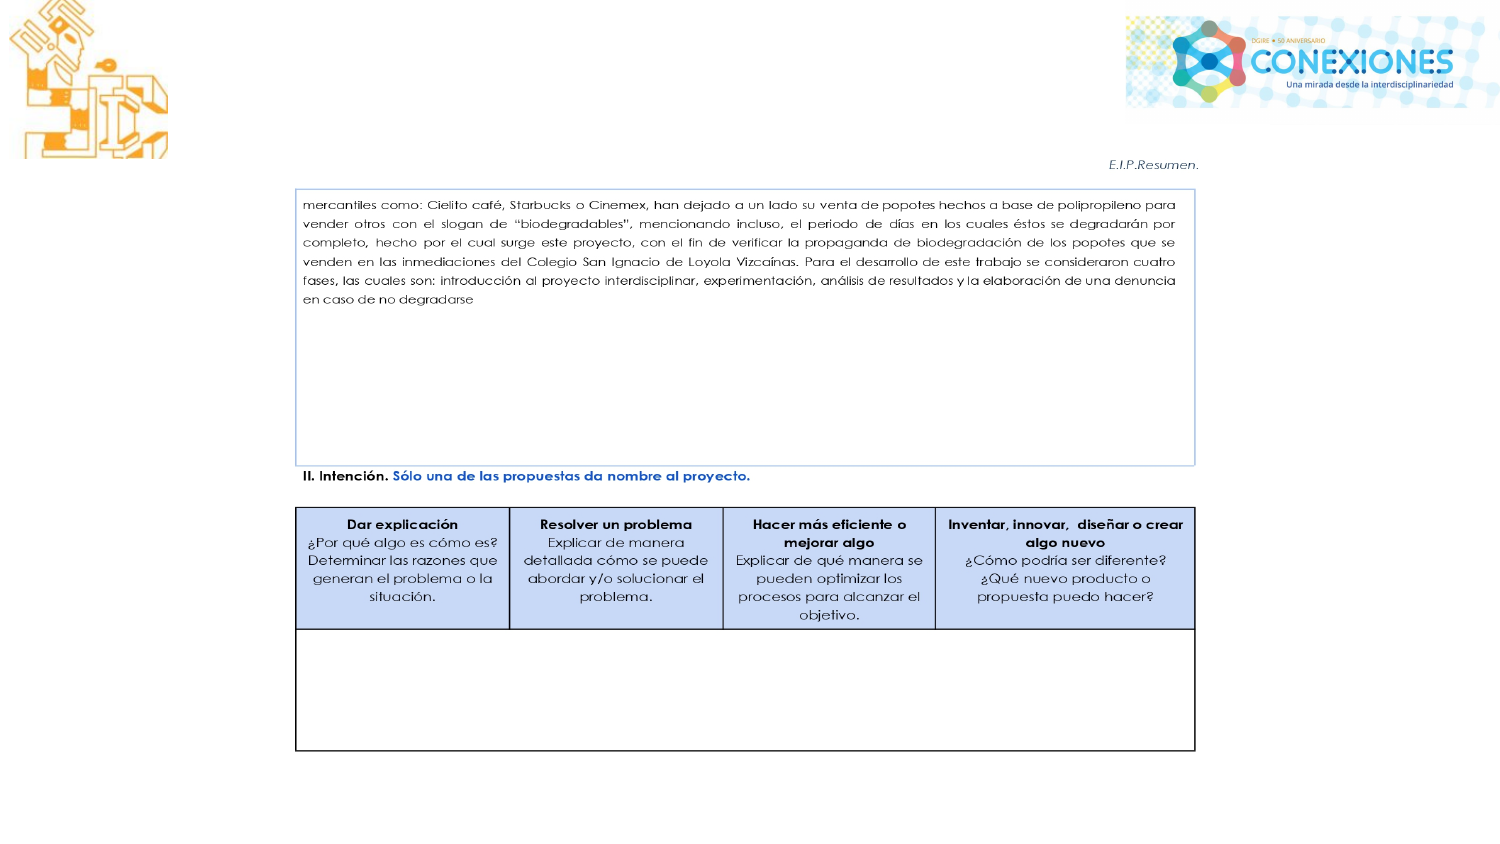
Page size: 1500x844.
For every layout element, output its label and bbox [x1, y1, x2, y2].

picture [9, 0, 168, 159]
picture [232, 0, 1500, 827]
